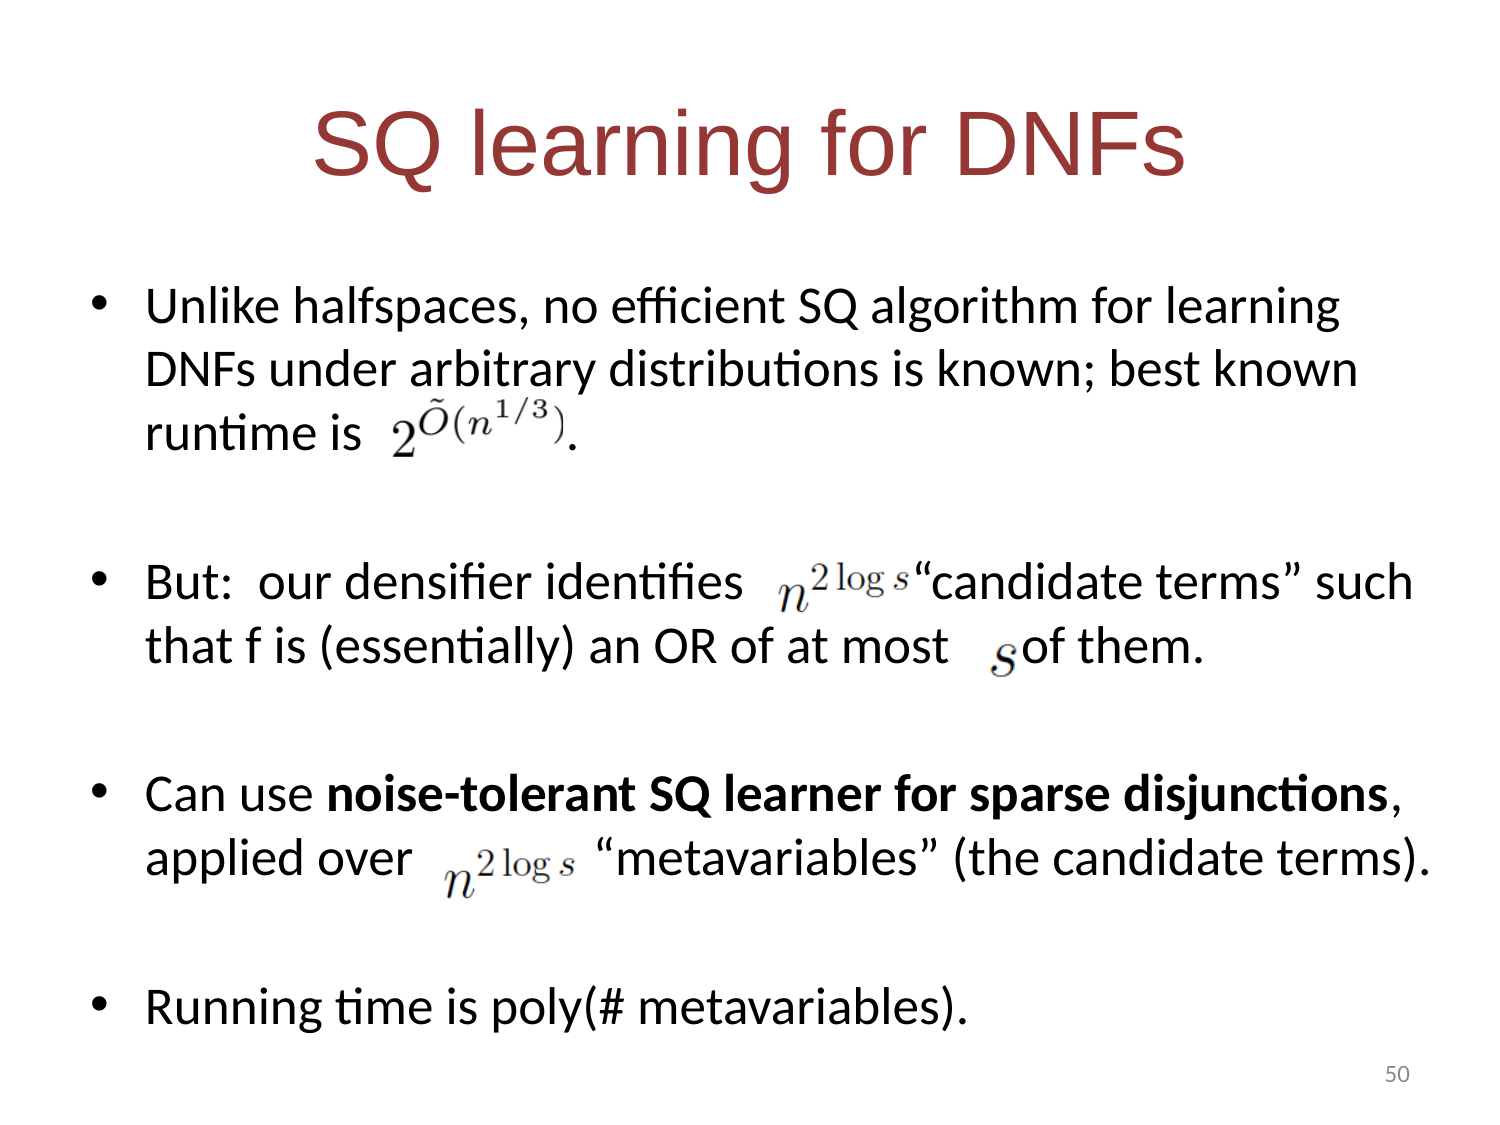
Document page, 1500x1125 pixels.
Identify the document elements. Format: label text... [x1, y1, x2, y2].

list Unlike halfspaces, no efficient SQ algorithm for learning DNFs under arbitrary distributions is known; best known runtime is . But: our densifier identifies “candidate terms” such that f is (essentially) an OR of at most of them. Can use noise-tolerant SQ learner for sparse disjunctions, applied over “metavariables” (the candidate terms). Running time is poly(# metavariables). [75, 262, 1474, 1105]
slide_number 50 [1074, 1042, 1425, 1103]
picture [776, 559, 912, 616]
picture [988, 639, 1018, 680]
picture [441, 846, 577, 903]
picture [391, 396, 564, 457]
title SQ learning for DNFs [75, 45, 1425, 233]
